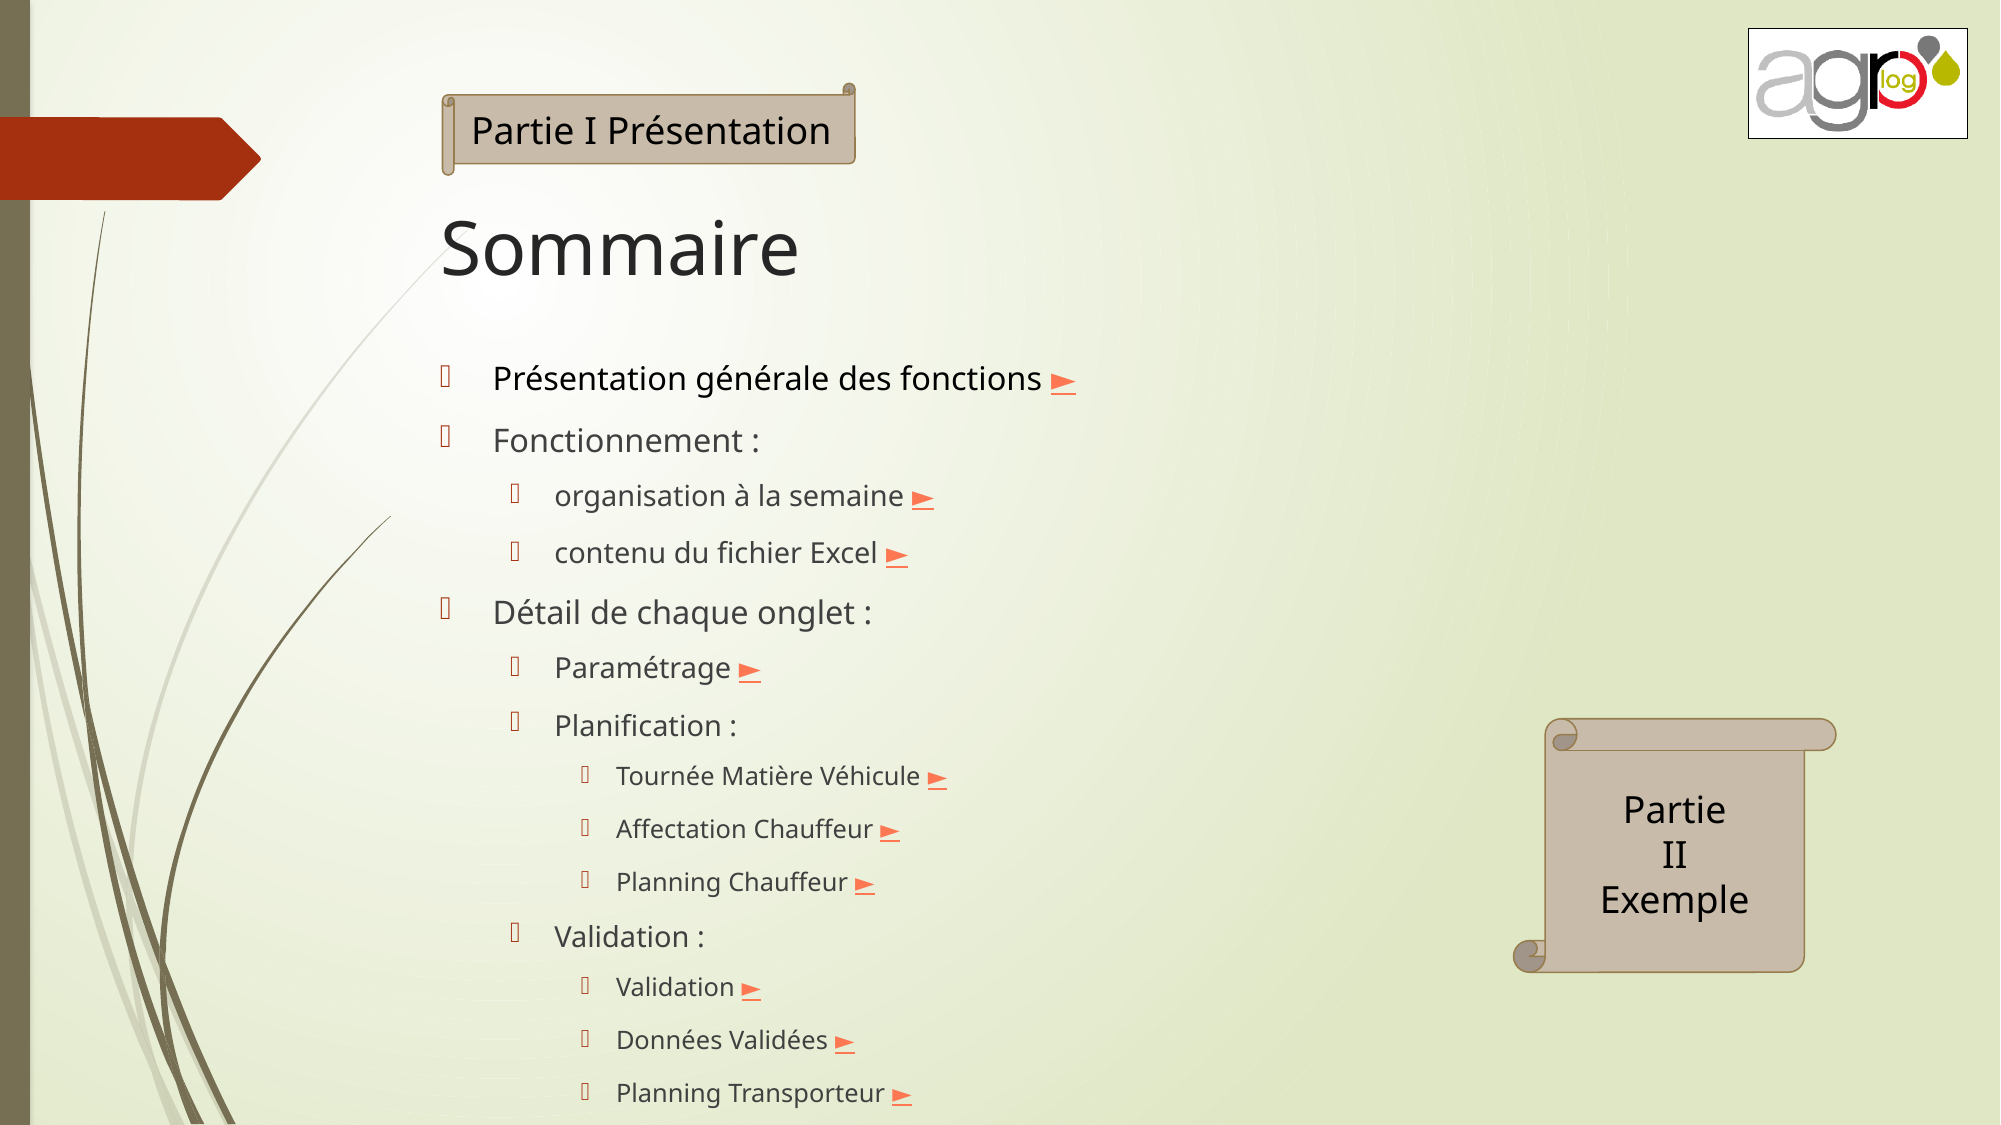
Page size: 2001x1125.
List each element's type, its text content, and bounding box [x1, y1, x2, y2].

picture [1748, 27, 1968, 140]
title Sommaire [425, 102, 1888, 313]
text_box Partie II Exemple [1512, 717, 1837, 974]
text_box Partie I Présentation [441, 82, 856, 176]
list Présentation générale des fonctions ► Fonctionnement : organisation à la semaine ► contenu du fichier Excel ► Détail de chaque onglet : Paramétrage ► Planification : Tournée Matière Véhicule ► Affectation Chauffeur ► Planning Chauffeur ► Validation : Validation ► Données Validées ► Planning Transporteur ► [424, 350, 1888, 1125]
